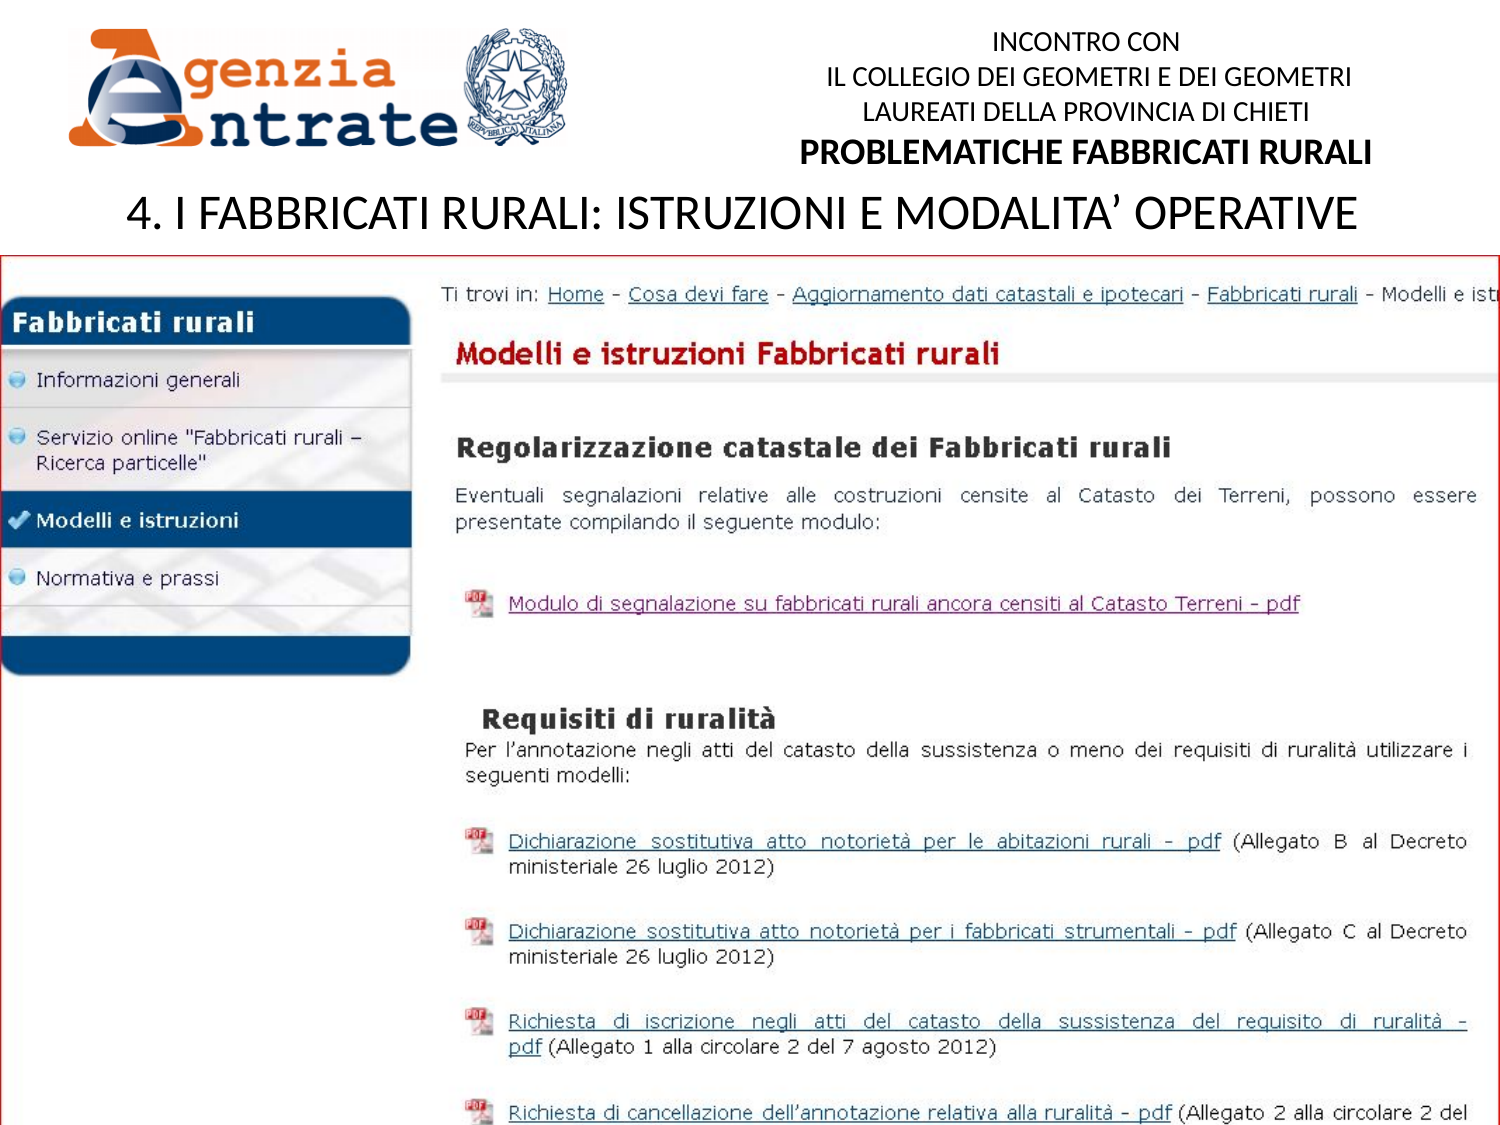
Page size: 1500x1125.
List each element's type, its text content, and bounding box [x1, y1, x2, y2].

text_box 4. I FABBRICATI RURALI: ISTRUZIONI E MODALITA’ OPERATIVE [111, 172, 1436, 254]
title INCONTRO CON IL COLLEGIO DEI GEOMETRI E DEI GEOMETRI LAUREATI DELLA PROVINCIA DI CHIETI PROBLEMATICHE FABBRICATI RURALI [773, 10, 1400, 172]
picture [67, 27, 568, 147]
picture [0, 255, 1500, 1125]
